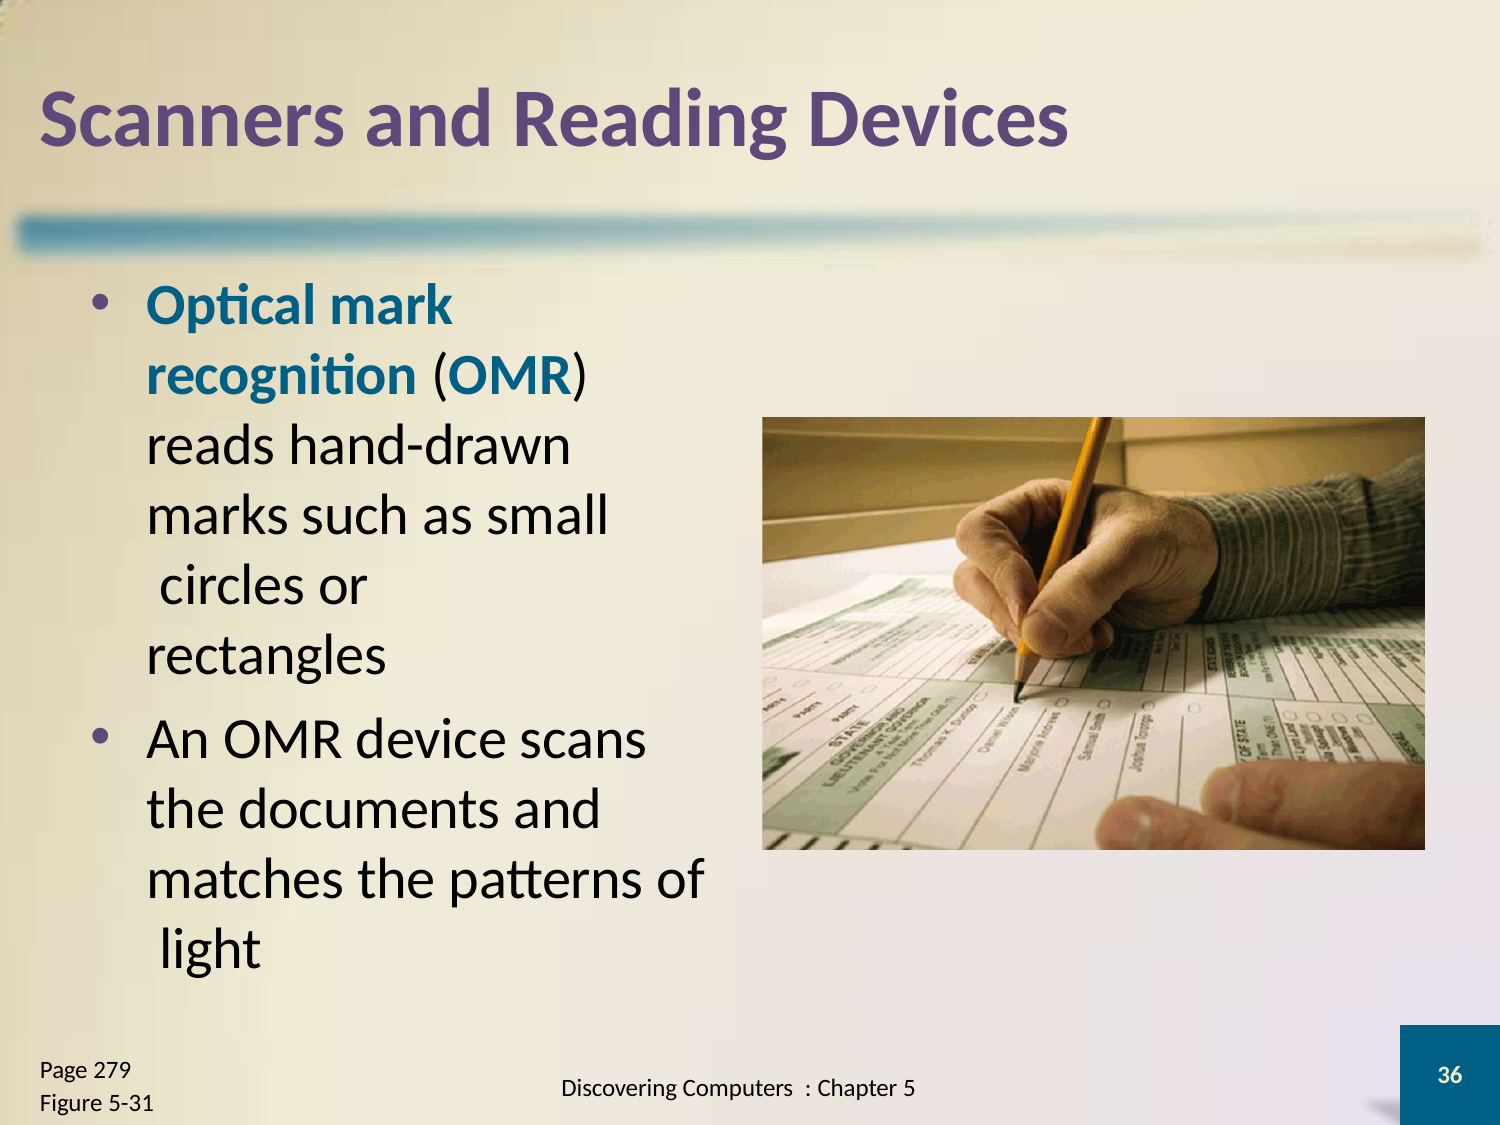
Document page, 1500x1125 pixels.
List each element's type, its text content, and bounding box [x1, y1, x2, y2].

text_box [762, 417, 1425, 850]
text_box Page 279 Figure 5-31 [37, 1048, 157, 1116]
title Scanners and Reading Devices [37, 61, 1079, 252]
picture [0, 0, 1500, 1125]
text_box Optical mark recognition (OMR) reads hand-drawn marks such as small circles or rectangles An OMR device scans the documents and matches the patterns of light [87, 264, 715, 980]
text_box 36 [1435, 1056, 1465, 1089]
text_box Discovering Computers : Chapter 5 [559, 1069, 966, 1102]
